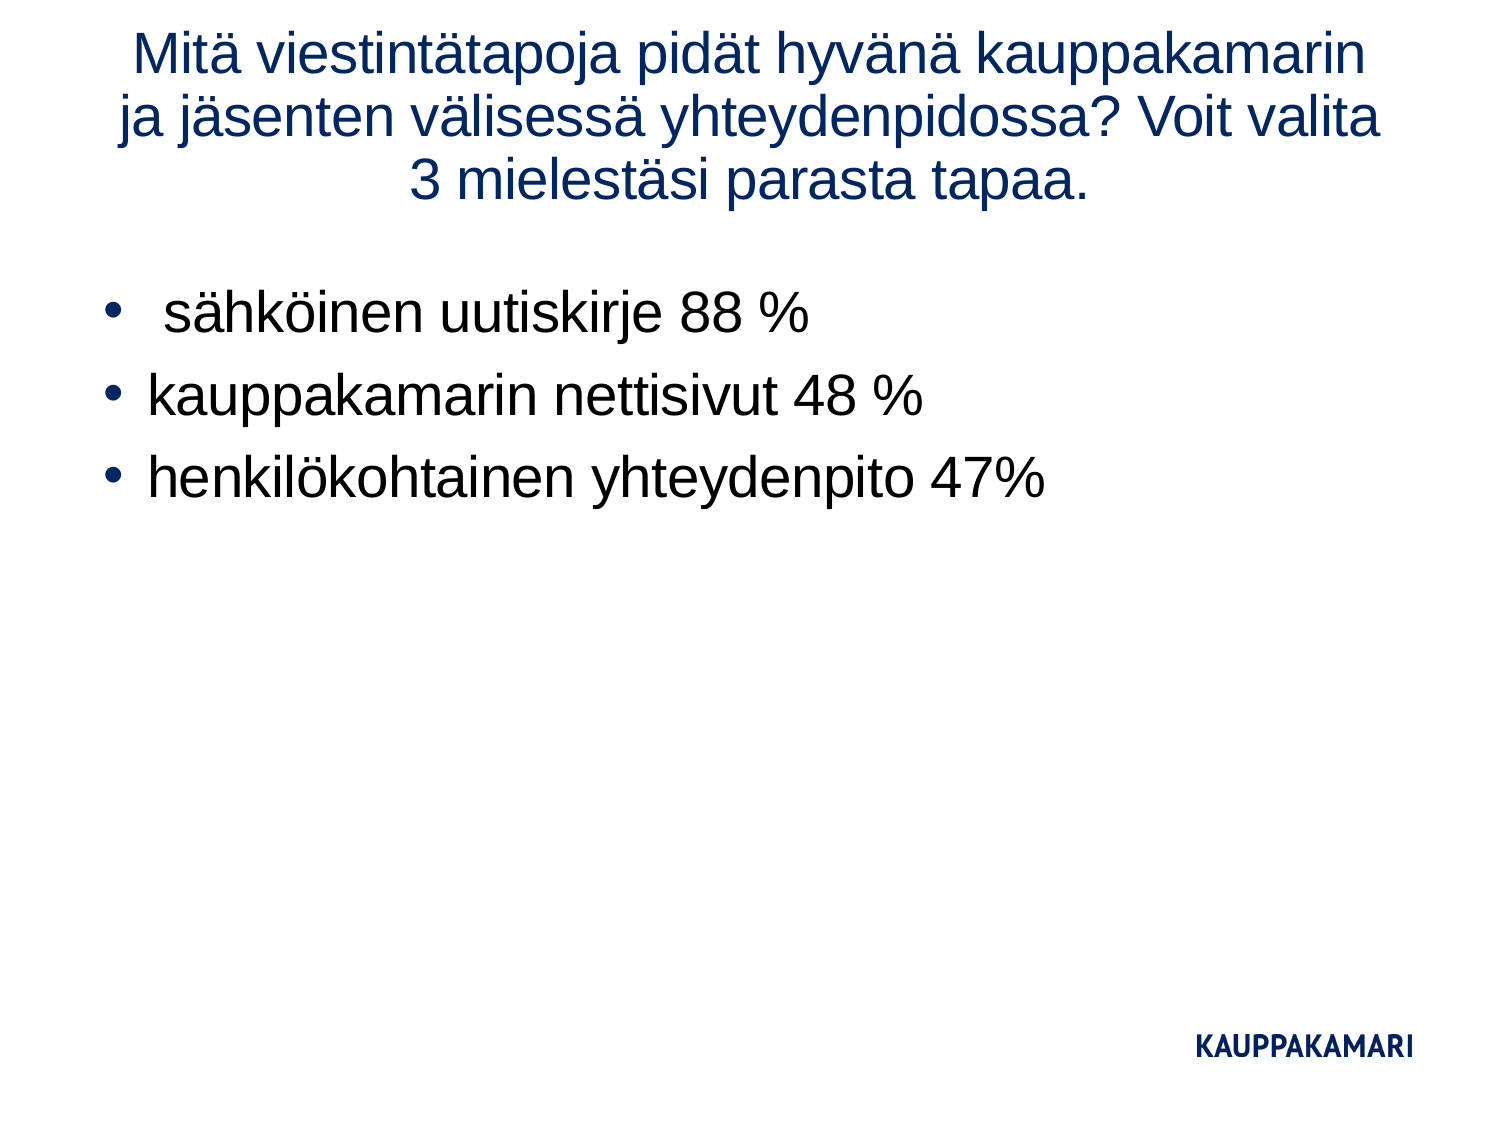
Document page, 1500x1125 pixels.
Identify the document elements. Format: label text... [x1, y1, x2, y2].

list sähköinen uutiskirje 88 % kauppakamarin nettisivut 48 % henkilökohtainen yhteydenpito 47% [88, 267, 1475, 1000]
picture [1197, 1034, 1412, 1057]
title Mitä viestintätapoja pidät hyvänä kauppakamarin ja jäsenten välisessä yhteydenpidossa? Voit valita 3 mielestäsi parasta tapaa. [88, 149, 1412, 220]
